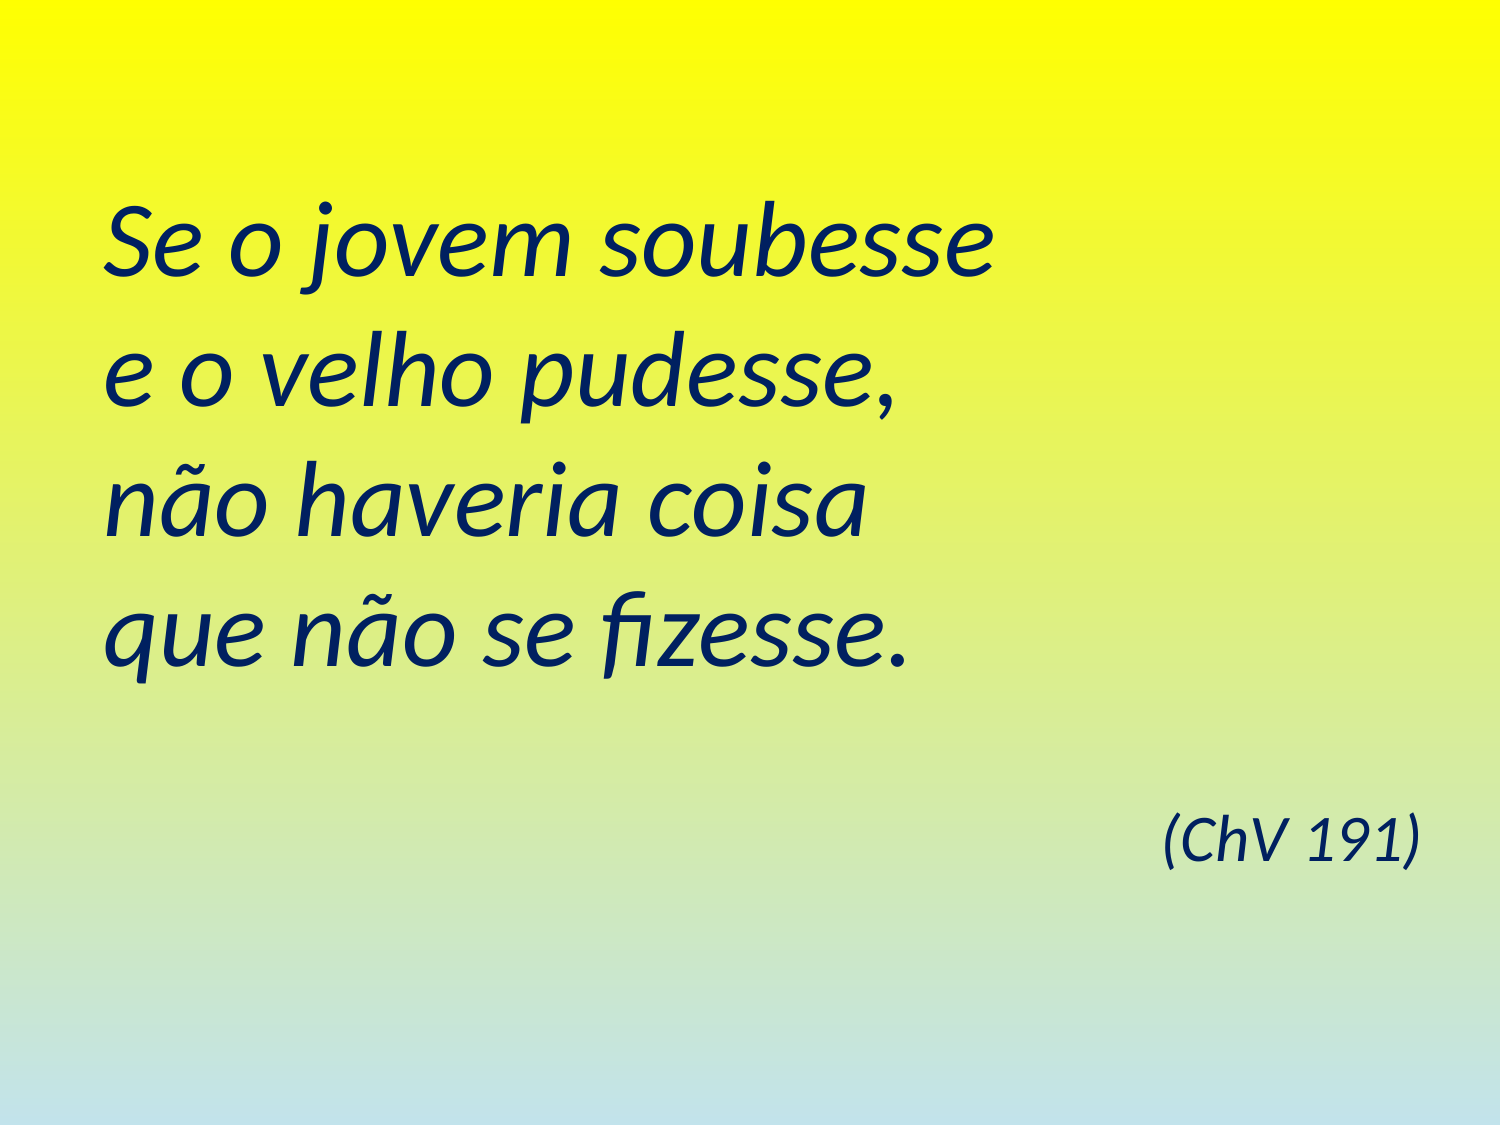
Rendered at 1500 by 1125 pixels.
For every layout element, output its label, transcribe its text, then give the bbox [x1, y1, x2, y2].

list Se o jovem soubesse e o velho pudesse, não haveria coisa que não se fizesse. (ChV 191) [88, 160, 1439, 1071]
